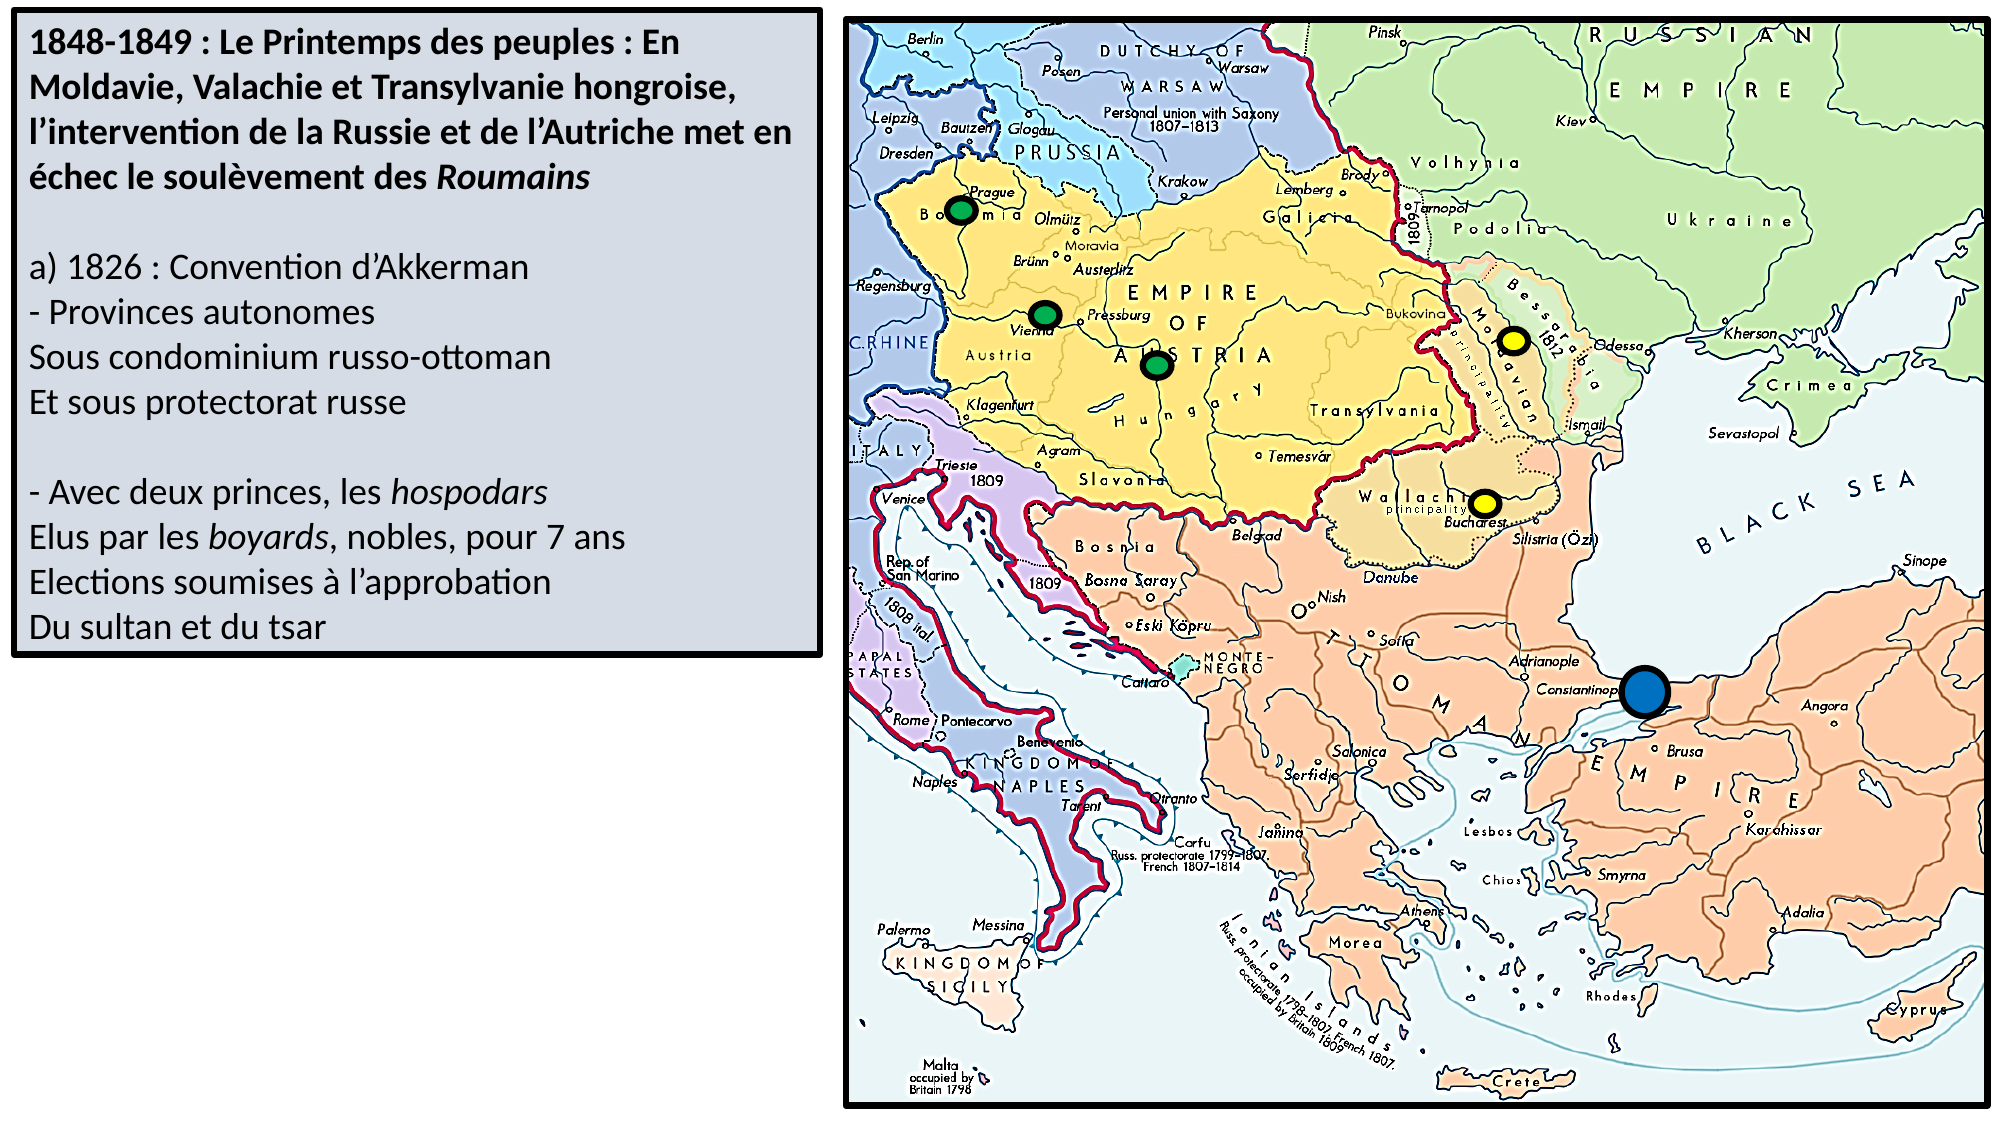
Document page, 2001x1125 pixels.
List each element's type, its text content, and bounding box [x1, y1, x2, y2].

text_box 1848-1849 : Le Printemps des peuples : En Moldavie, Valachie et Transylvanie hongroise, l’intervention de la Russie et de l’Autriche met en échec le soulèvement des Roumains a) 1826 : Convention d’Akkerman - Provinces autonomes Sous condominium russo-ottoman Et sous protectorat russe - Avec deux princes, les hospodars Elus par les boyards, nobles, pour 7 ans Elections soumises à l’approbation Du sultan et du tsar [13, 9, 821, 655]
picture [848, 22, 1985, 1103]
